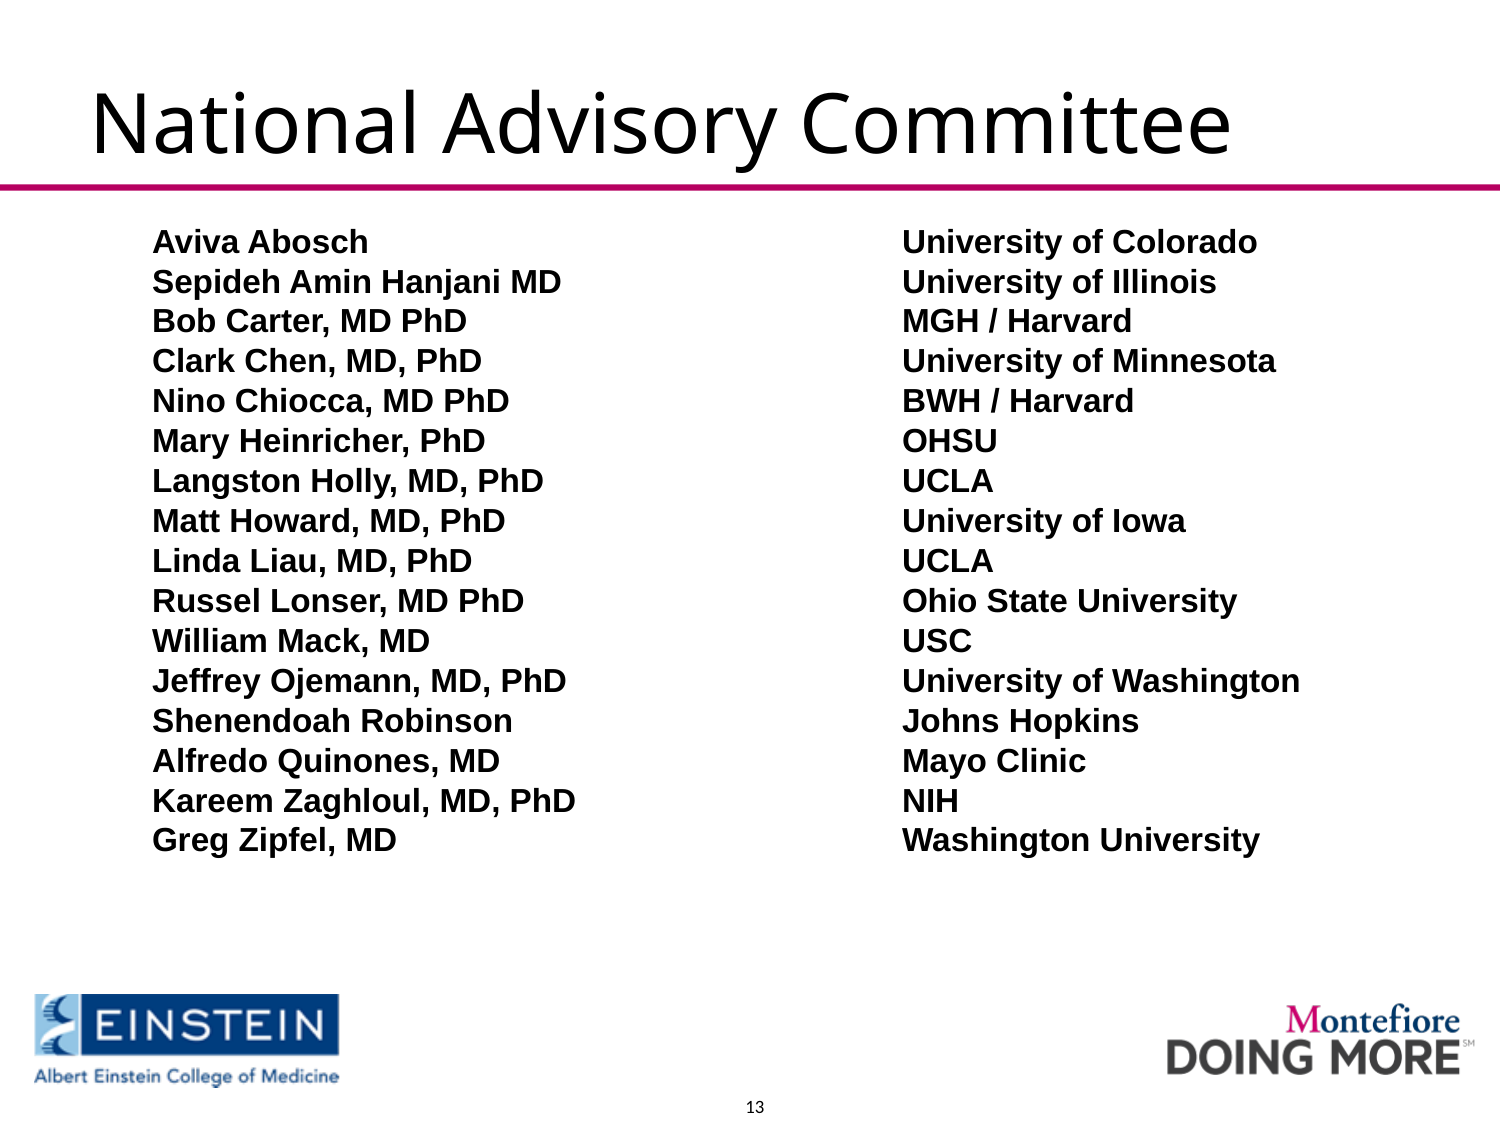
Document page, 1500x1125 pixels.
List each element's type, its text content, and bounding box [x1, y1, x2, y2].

text_box National Advisory Committee [74, 62, 1500, 178]
list [24, 188, 1500, 825]
picture [34, 994, 137, 1088]
text_box Aviva Abosch University of Colorado Sepideh Amin Hanjani MD University of Illinois Bob Carter, MD PhD MGH / Harvard Clark Chen, MD, PhD University of Minnesota Nino Chiocca, MD PhD BWH / Harvard Mary Heinricher, PhD OHSU Langston Holly, MD, PhD UCLA Matt Howard, MD, PhD University of Iowa Linda Liau, MD, PhD UCLA Russel Lonser, MD PhD Ohio State University William Mack, MD USC Jeffrey Ojemann, MD, PhD University of Washington Shenendoah Robinson Johns Hopkins Alfredo Quinones, MD Mayo Clinic Kareem Zaghloul, MD, PhD NIH Greg Zipfel, MD Washington University [137, 212, 1350, 1125]
